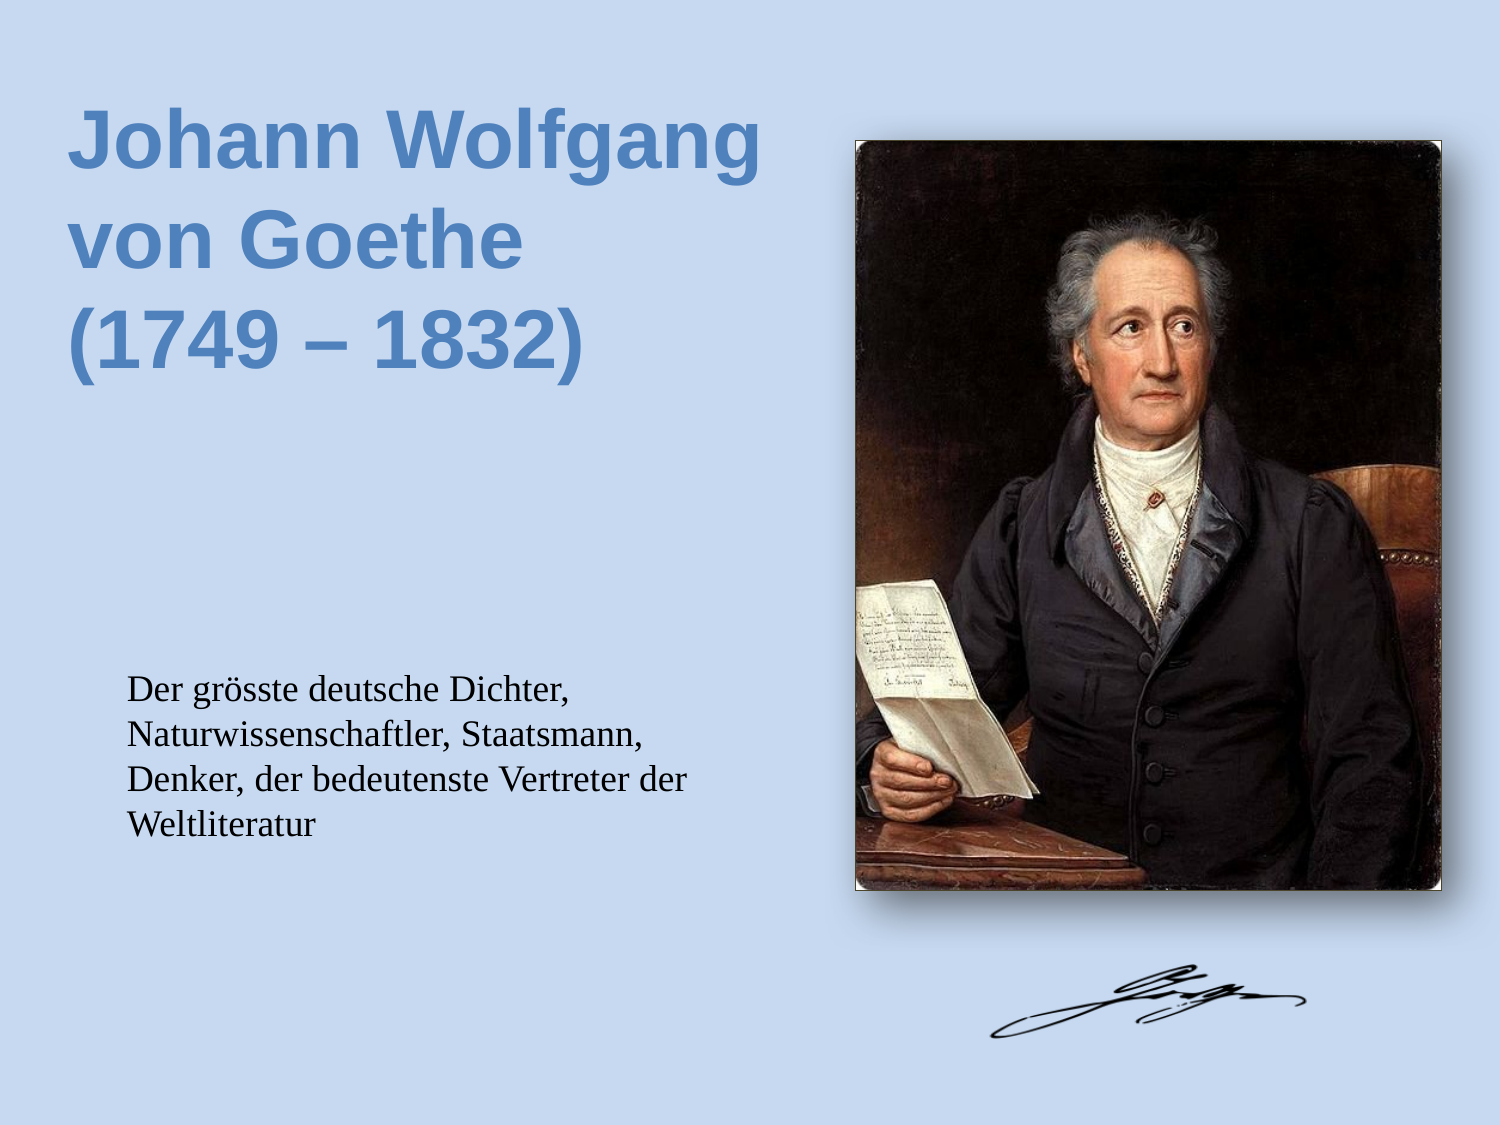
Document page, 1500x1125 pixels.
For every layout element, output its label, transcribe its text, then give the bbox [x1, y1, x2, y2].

picture [855, 140, 1442, 891]
text_box Der grӧsste deutsche Dichter, Naturwissenschaftler, Staatsmann, Denker, der bedeutenste Vertreter der Weltliteratur [112, 656, 769, 897]
picture [984, 960, 1313, 1044]
text_box Johann Wolfgang von Goethe (1749 – 1832) [53, 78, 850, 393]
